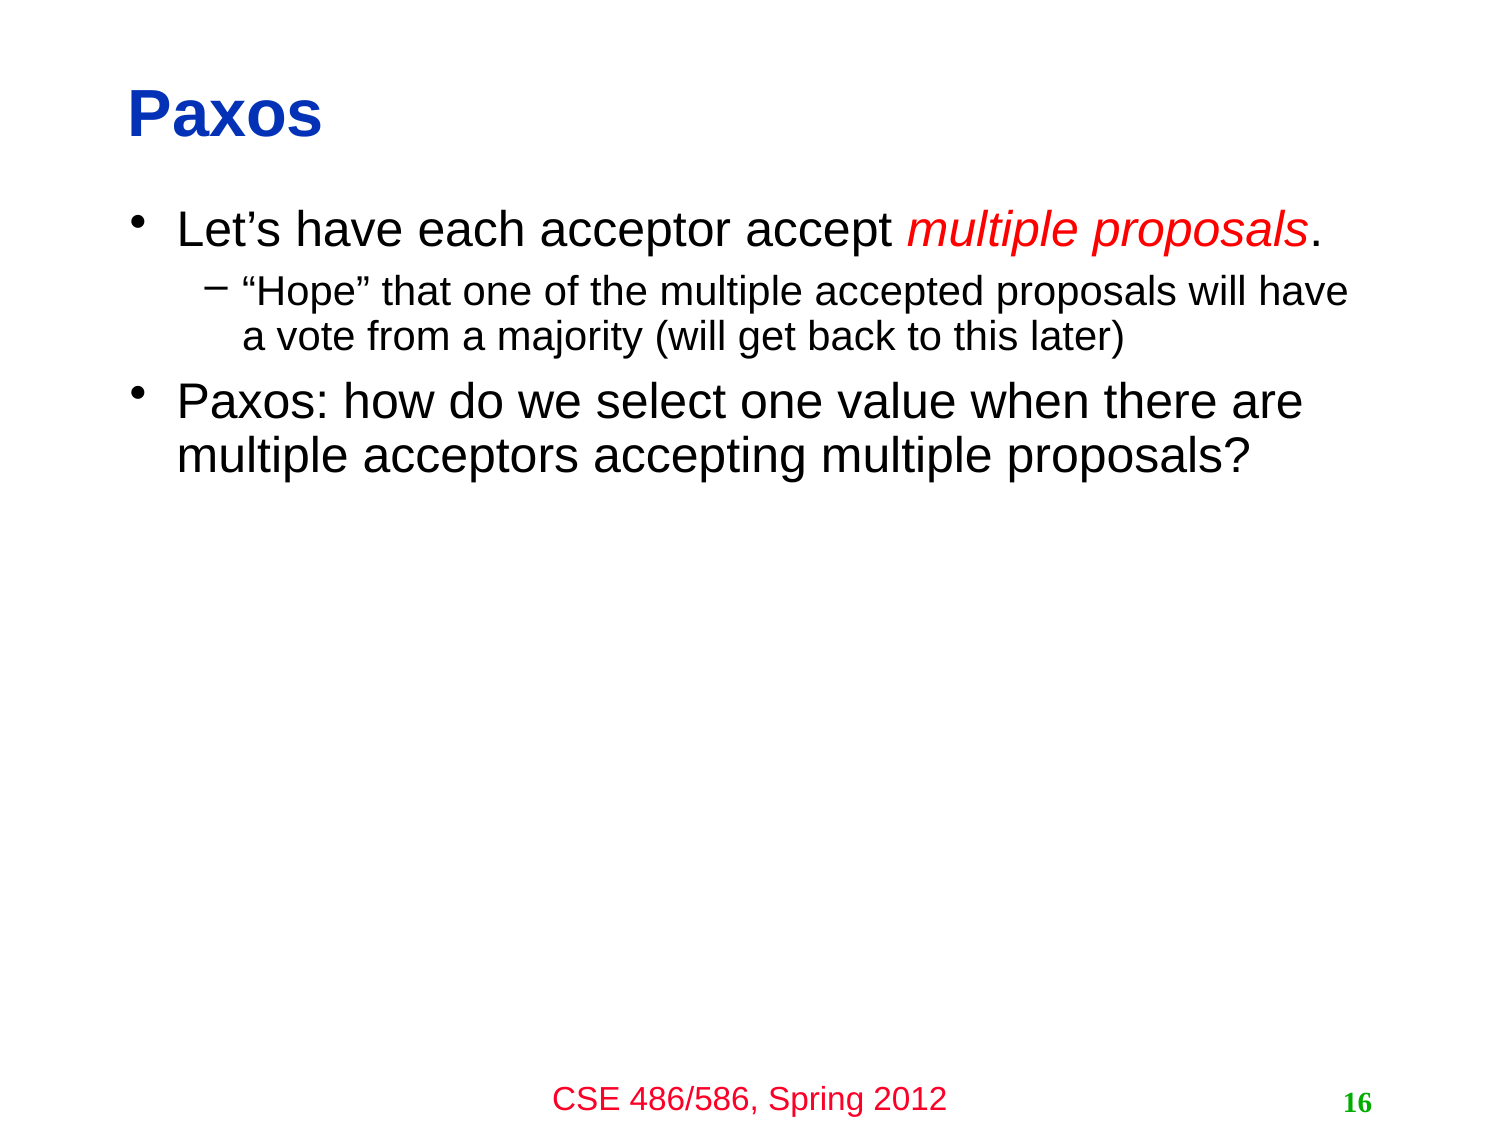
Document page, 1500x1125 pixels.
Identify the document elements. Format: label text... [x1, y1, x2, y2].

title Paxos [112, 53, 1310, 176]
slide_number 16 [1074, 1076, 1388, 1125]
list Let’s have each acceptor accept multiple proposals. “Hope” that one of the multiple accepted proposals will have a vote from a majority (will get back to this later) Paxos: how do we select one value when there are multiple acceptors accepting multiple proposals? [114, 195, 1376, 1005]
